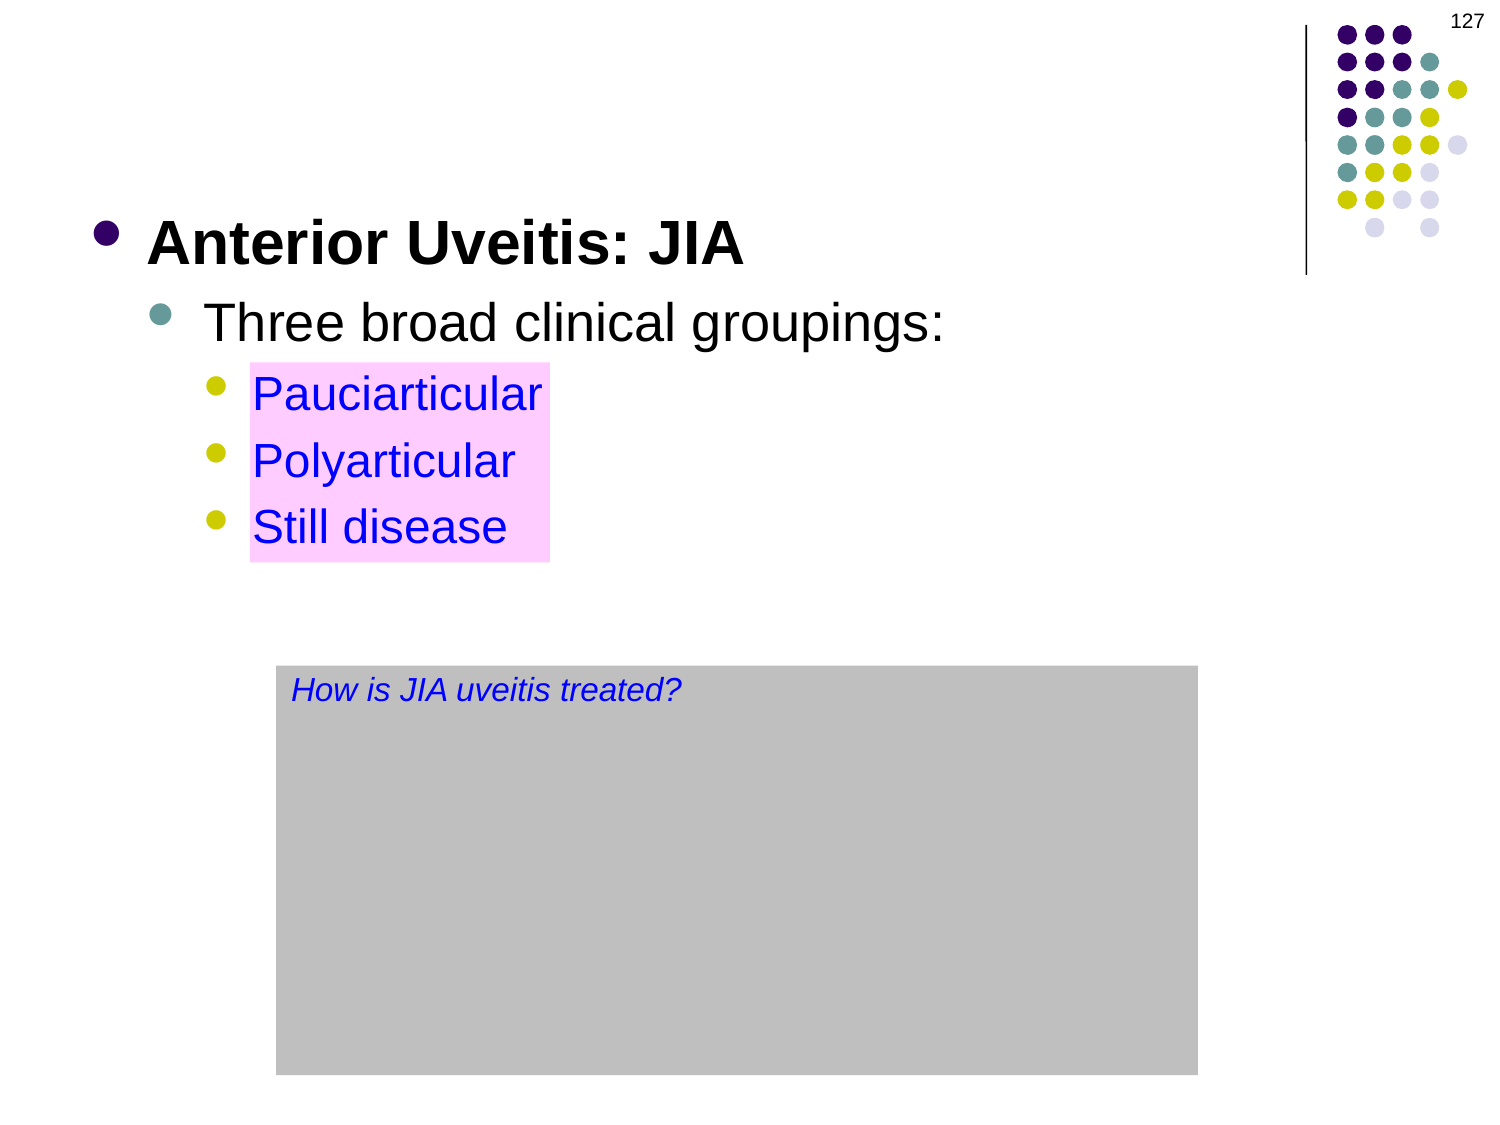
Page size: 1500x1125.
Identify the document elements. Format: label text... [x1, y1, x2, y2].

slide_number 127 [1149, 0, 1500, 75]
list Anterior Uveitis: JIA Three broad clinical groupings: Pauciarticular Polyarticular Still disease [75, 194, 1425, 675]
text_box How is JIA uveitis treated? The mainstay is topical steroids and cycloplegics; pulse systemic steroids may be needed, as well as PO NSAIDs. In severe cases immunosuppression is required. With respect to exam findings, what is the goal of treatment? Abolition of cell, but not necessarily flare When should cataract extraction be considered? Only after an extended period of quiescence; consideration should be given to performance of a PPV at the time of CE [276, 665, 1198, 1076]
